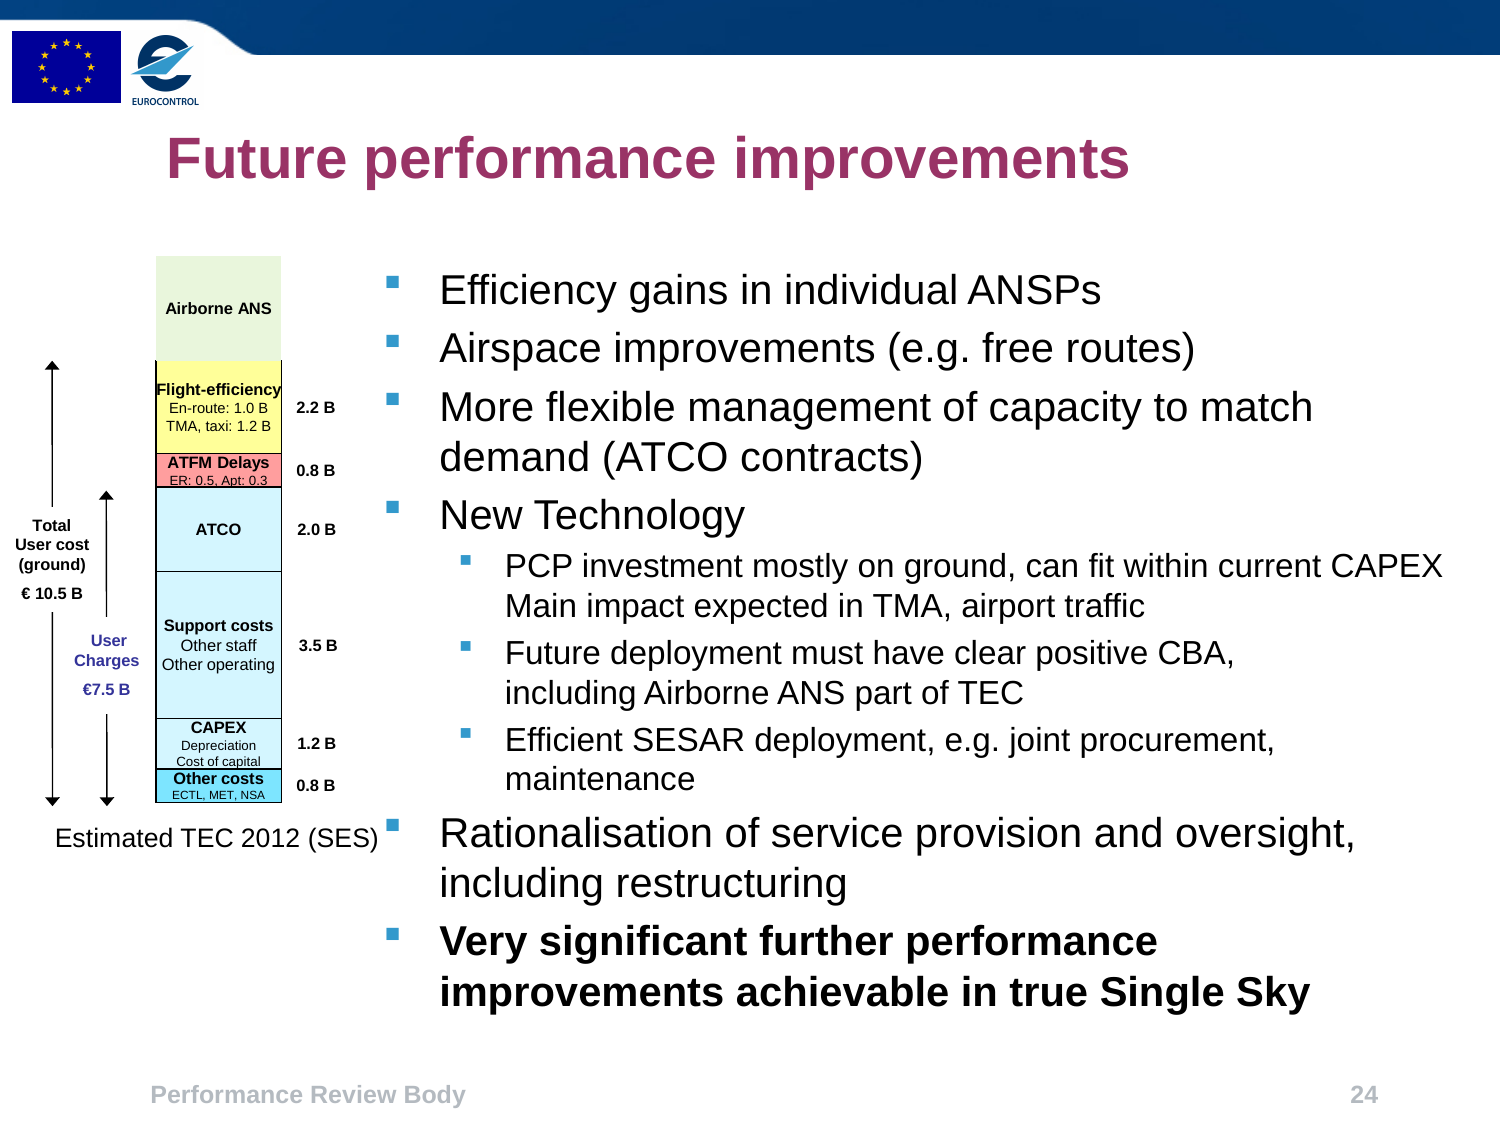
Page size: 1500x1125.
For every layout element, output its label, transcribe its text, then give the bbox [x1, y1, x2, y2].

title Future performance improvements [131, 115, 1252, 186]
picture [0, 0, 1500, 110]
picture [1, 255, 396, 870]
text_box Efficiency gains in individual ANSPs Airspace improvements (e.g. free routes) More flexible management of capacity to match demand (ATCO contracts) New Technology PCP investment mostly on ground, can fit within current CAPEX Main impact expected in TMA, airport traffic Future deployment must have clear positive CBA, including Airborne ANS part of TEC Efficient SESAR deployment, e.g. joint procurement, maintenance Rationalisation of service provision and oversight, including restructuring Very significant further performance improvements achievable in true Single Sky [368, 255, 1465, 1036]
